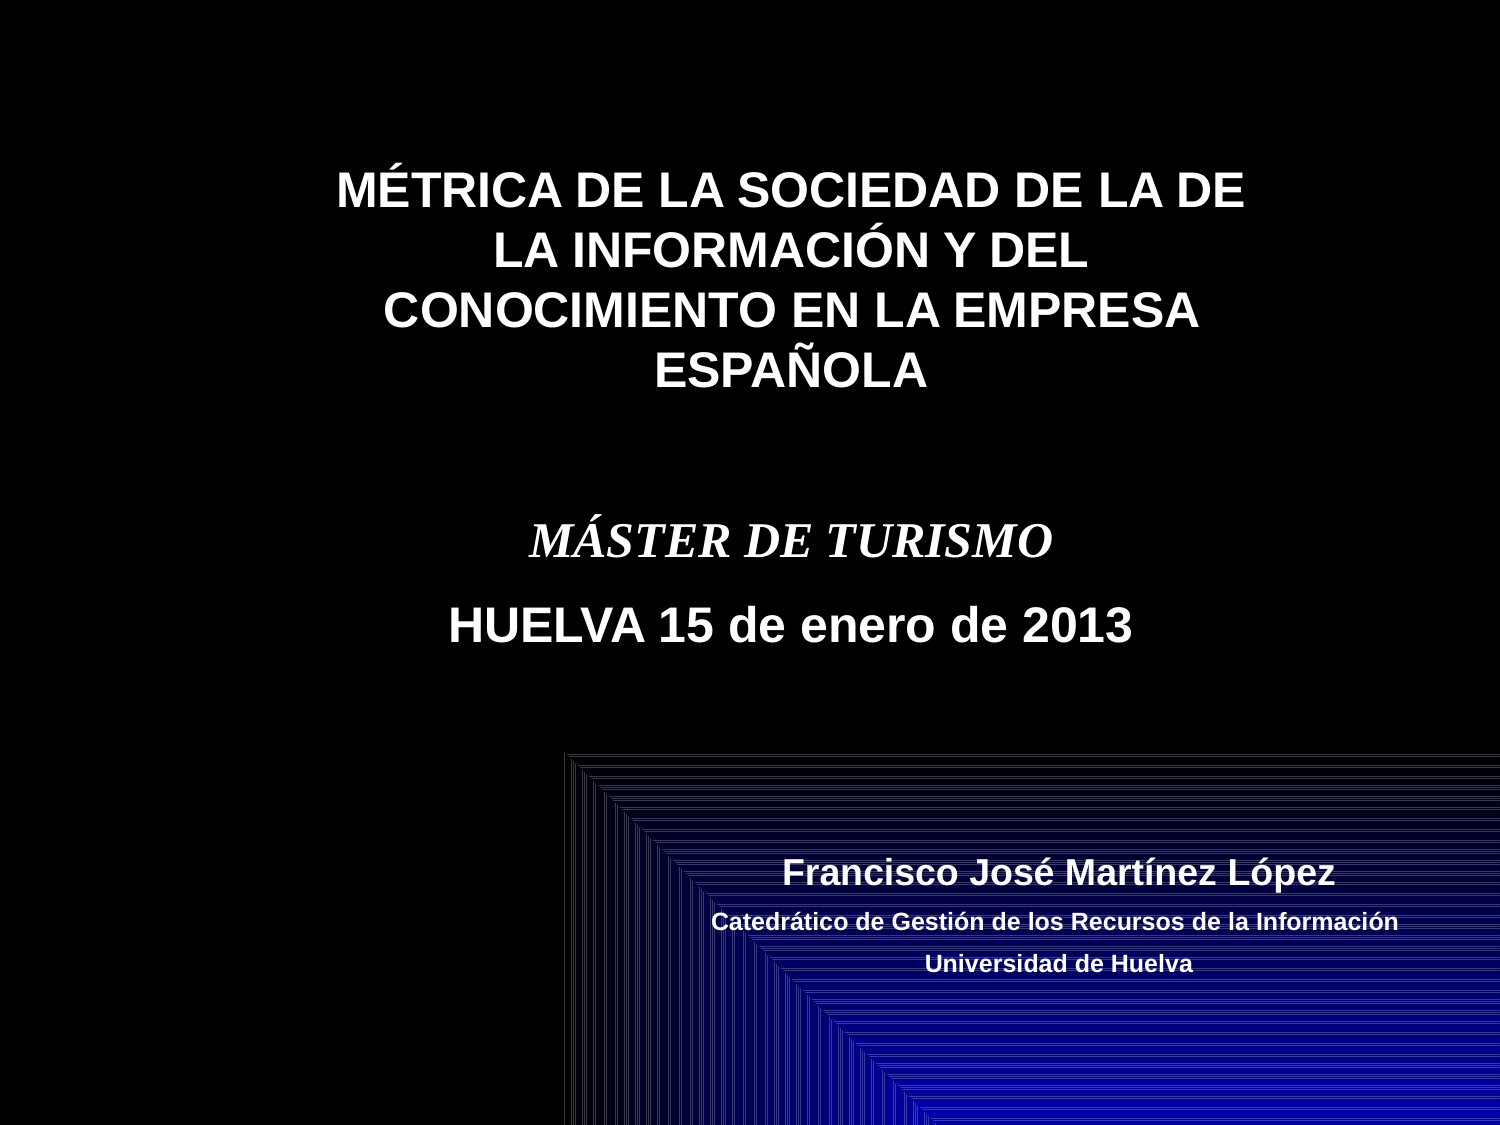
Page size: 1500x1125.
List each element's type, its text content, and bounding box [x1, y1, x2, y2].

text_box Francisco José Martínez López Catedrático de Gestión de los Recursos de la Información Universidad de Huelva [663, 840, 1455, 985]
text_box [0, 0, 1500, 1125]
text_box MÉTRICA DE LA SOCIEDAD DE LA DE LA INFORMACIÓN Y DEL CONOCIMIENTO EN LA EMPRESA ESPAÑOLA MÁSTER DE TURISMO HUELVA 15 de enero de 2013 [295, 149, 1288, 660]
